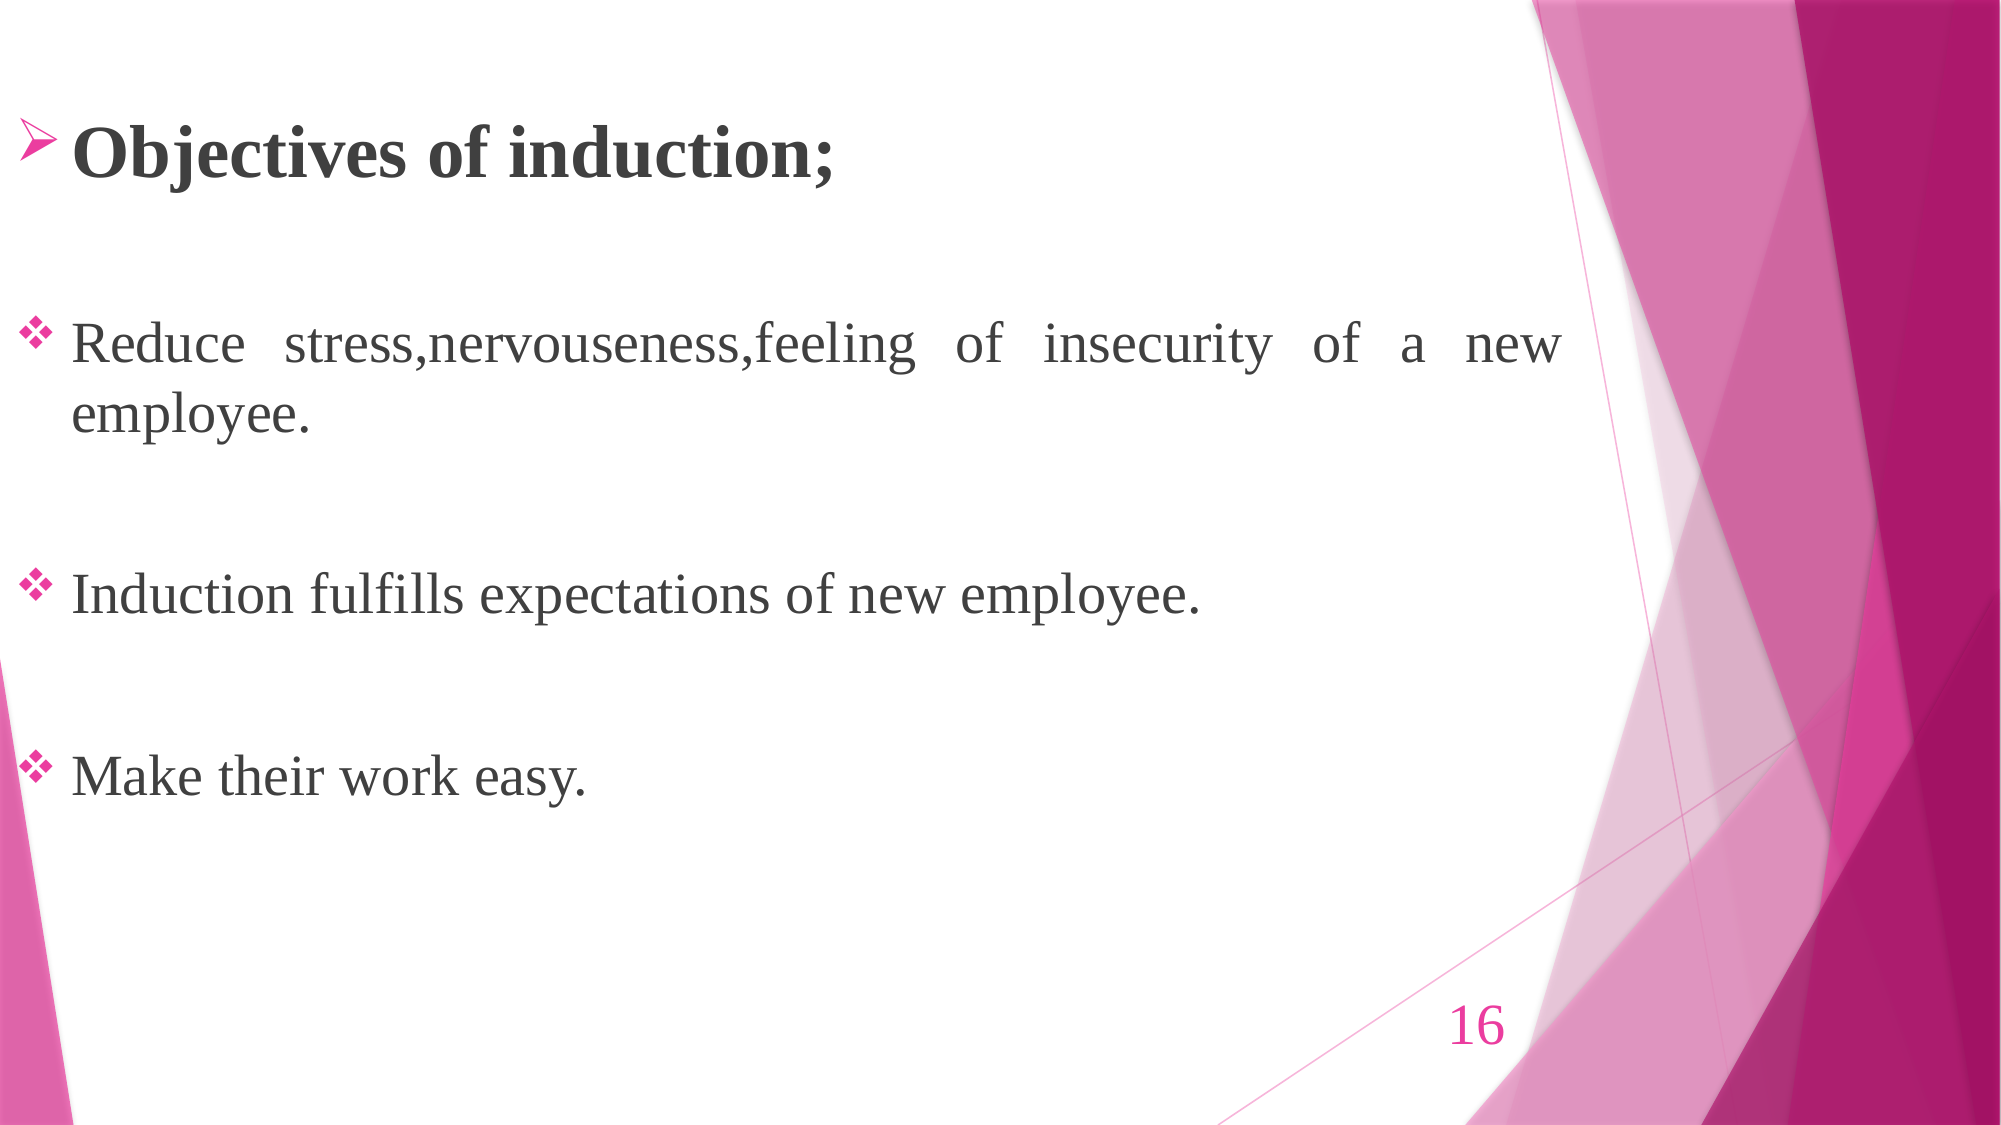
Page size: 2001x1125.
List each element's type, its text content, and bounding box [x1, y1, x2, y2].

list Objectives of induction; Reduce stress,nervouseness,feeling of insecurity of a new employee. Induction fulfills expectations of new employee. Make their work easy. [0, 94, 1579, 1125]
slide_number 16 [1409, 991, 1522, 1051]
